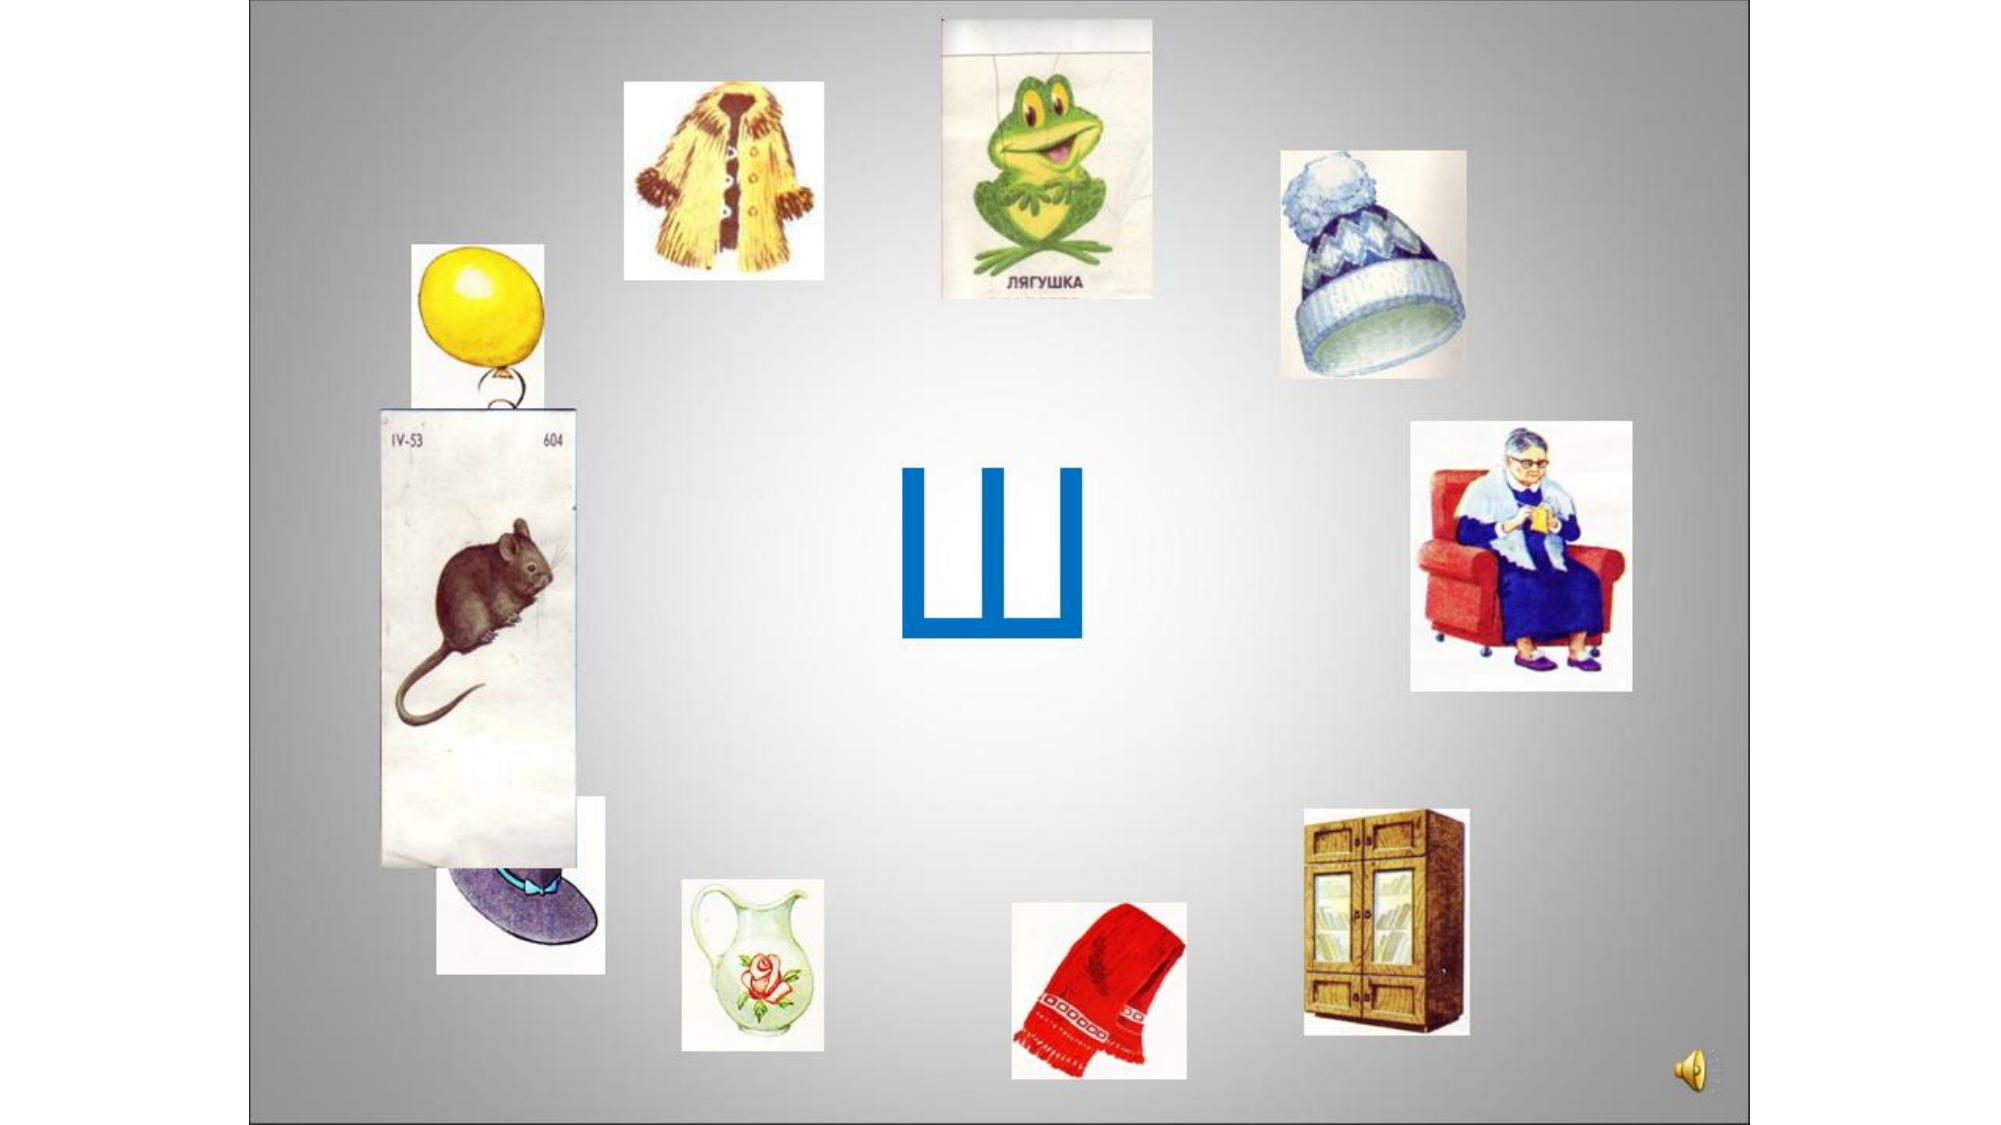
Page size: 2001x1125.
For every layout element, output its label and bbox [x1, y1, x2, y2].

picture [249, 0, 1750, 1125]
